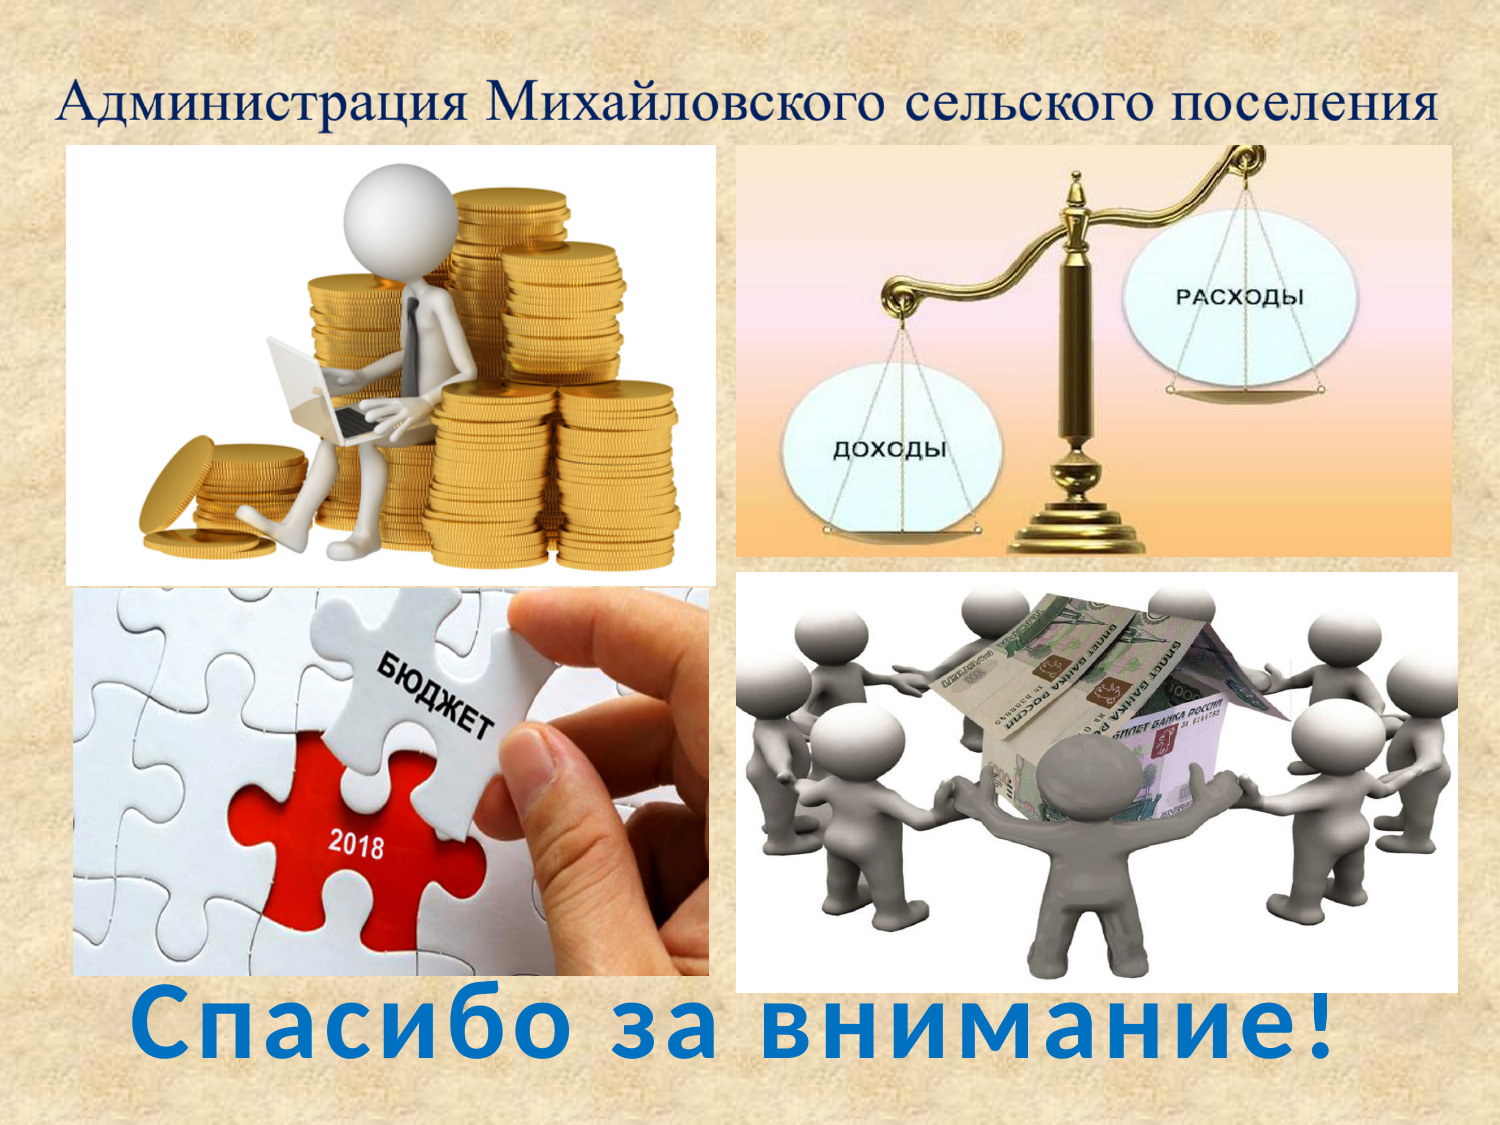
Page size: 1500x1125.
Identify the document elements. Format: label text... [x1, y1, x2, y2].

title [721, 177, 1425, 587]
picture [0, 0, 1500, 1125]
text_box Спасибо за внимание! [115, 803, 1357, 1089]
title [53, 177, 61, 587]
